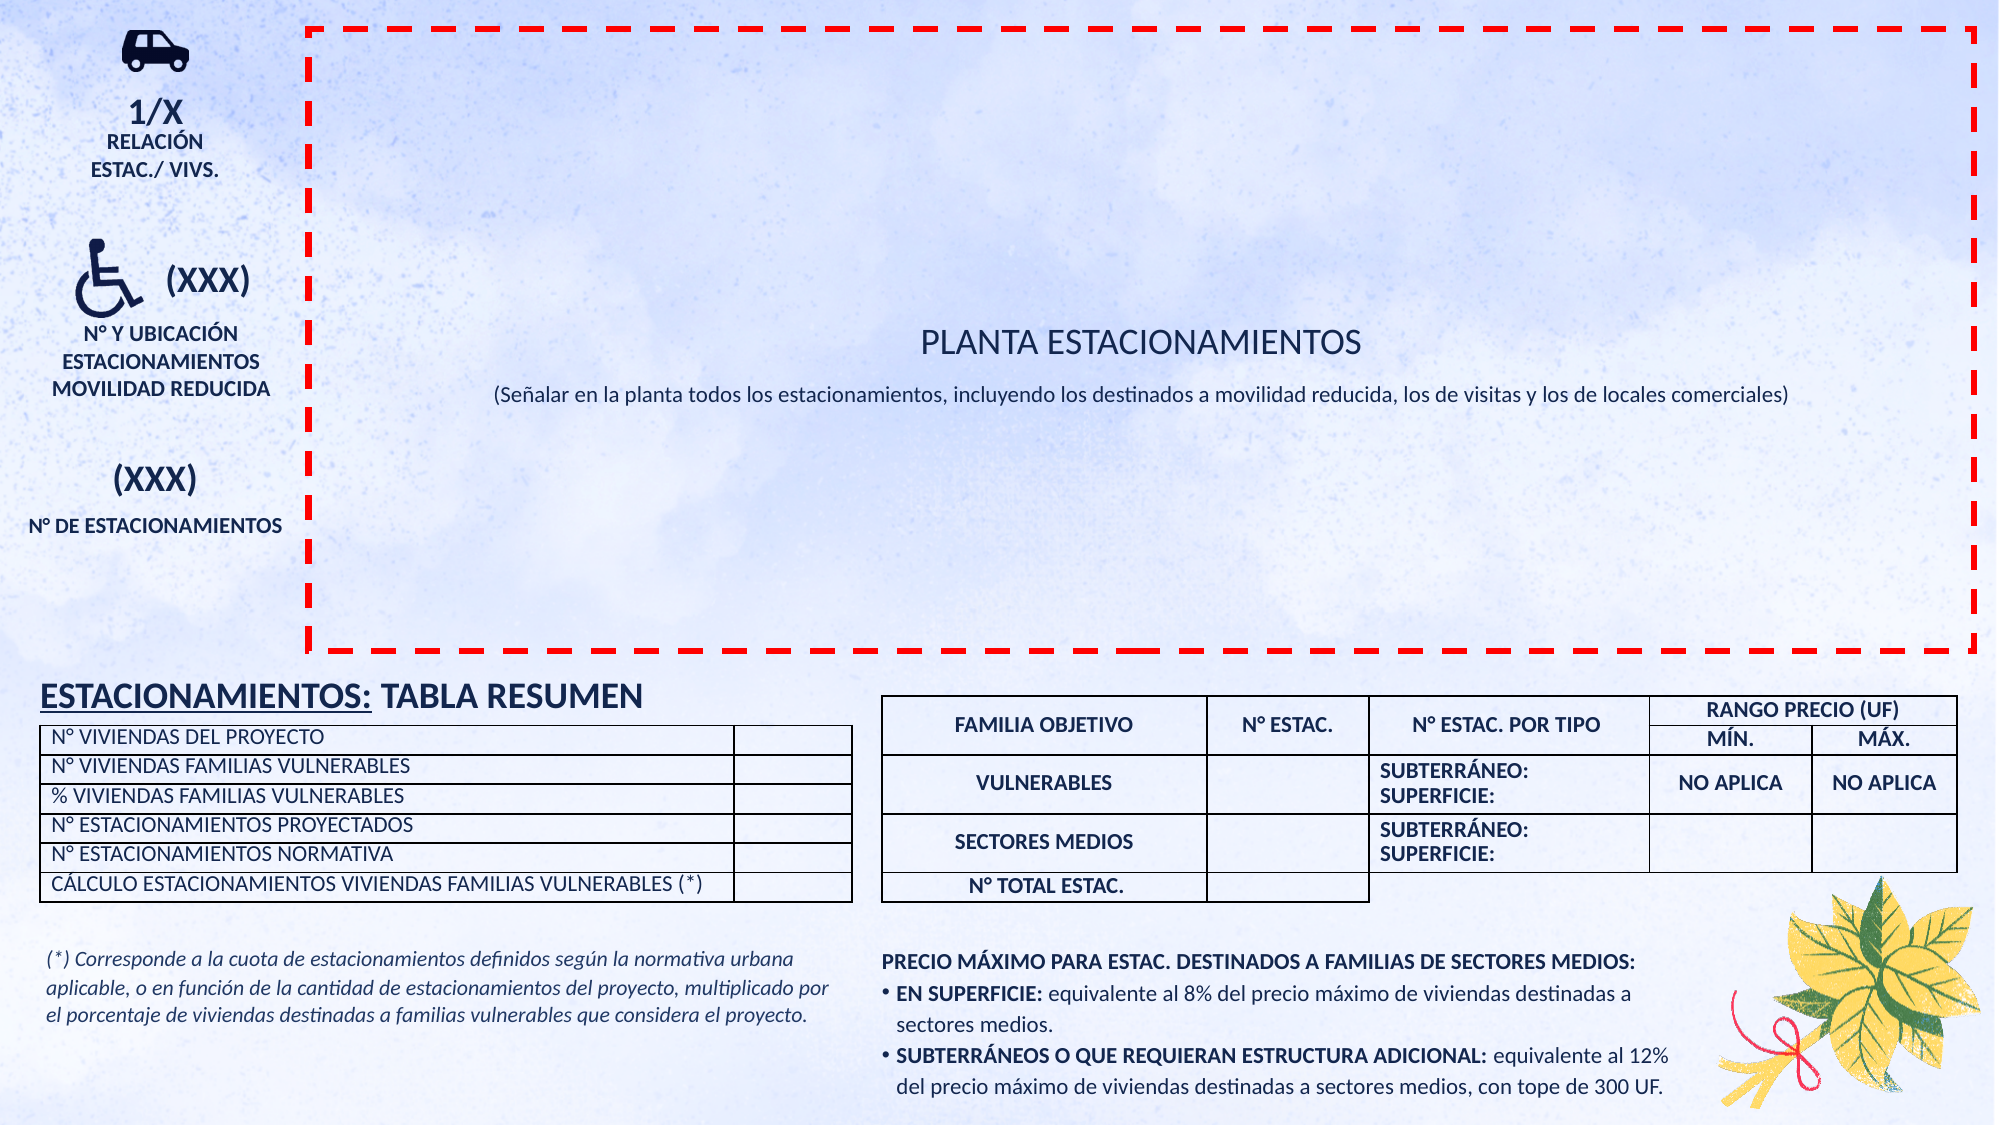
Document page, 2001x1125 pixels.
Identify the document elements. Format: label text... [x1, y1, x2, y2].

picture [0, 0, 2001, 1125]
table_header N° ESTAC. [1208, 697, 1368, 754]
table_cell [1208, 873, 1368, 901]
text_box (XXX) [144, 247, 312, 308]
table_cell MÍN. [1650, 726, 1811, 754]
table_cell MÁX. [1813, 726, 1956, 754]
table_cell N° ESTACIONAMIENTOS NORMATIVA [41, 844, 733, 872]
table_cell [735, 815, 851, 842]
text_box RELACIÓN ESTAC./ VIVS. [68, 119, 242, 190]
table_cell SUBTERRÁNEO: SUPERFICIE: [1370, 815, 1649, 872]
table_header N° VIVIENDAS DEL PROYECTO [41, 726, 733, 754]
table_cell N° TOTAL ESTAC. [883, 873, 1206, 901]
table_header N° ESTAC. POR TIPO [1370, 697, 1649, 754]
table_cell CÁLCULO ESTACIONAMIENTOS VIVIENDAS FAMILIAS VULNERABLES (*) [41, 873, 733, 901]
text_box (*) Corresponde a la cuota de estacionamientos definidos según la normativa urbana aplicable, o en función de la cantidad de estacionamientos del proyecto, multiplicado por el porcentaje de viviendas destinadas a familias vulnerables que considera el proyecto. [31, 935, 853, 1035]
table_cell [1650, 815, 1811, 872]
table_cell % VIVIENDAS FAMILIAS VULNERABLES [41, 785, 733, 813]
text_box 1/X [112, 79, 199, 140]
table_cell [735, 756, 851, 783]
table_cell SUBTERRÁNEO: SUPERFICIE: [1370, 756, 1649, 813]
table_header FAMILIA OBJETIVO [883, 697, 1206, 754]
table_cell N° VIVIENDAS FAMILIAS VULNERABLES [41, 756, 733, 783]
table_cell N° ESTACIONAMIENTOS PROYECTADOS [41, 815, 733, 842]
text_box PLANTA ESTACIONAMIENTOS [307, 28, 1975, 652]
table_cell [1813, 815, 1956, 872]
table_cell SECTORES MEDIOS [883, 815, 1206, 872]
text_box N° Y UBICACIÓN ESTACIONAMIENTOS MOVILIDAD REDUCIDA [25, 311, 297, 409]
table_cell [1208, 815, 1368, 872]
table_cell [1208, 756, 1368, 813]
table_cell VULNERABLES [883, 756, 1206, 813]
table_cell NO APLICA [1650, 756, 1811, 813]
table_cell [735, 785, 851, 813]
table_header [735, 726, 851, 754]
table_cell [1370, 873, 1957, 902]
table_cell [735, 844, 851, 872]
table_cell [735, 873, 851, 901]
text_box (XXX) [97, 446, 213, 507]
table_header RANGO PRECIO (UF) [1650, 697, 1956, 725]
text_box (Señalar en la planta todos los estacionamientos, incluyendo los destinados a movilidad reducida, los de visitas y los de locales comerciales) [310, 371, 1975, 415]
text_box PRECIO MÁXIMO PARA ESTAC. DESTINADOS A FAMILIAS DE SECTORES MEDIOS: EN SUPERFICIE: equivalente al 8% del precio máximo de viviendas destinadas a sectores medios. SUBTERRÁNEOS O QUE REQUIERAN ESTRUCTURA ADICIONAL: equivalente al 12% del precio máximo de viviendas destinadas a sectores medios, con tope de 300 UF. [867, 935, 1694, 1107]
text_box N° DE ESTACIONAMIENTOS [0, 503, 308, 546]
text_box ESTACIONAMIENTOS: TABLA RESUMEN [25, 663, 929, 723]
table_cell NO APLICA [1813, 756, 1956, 813]
